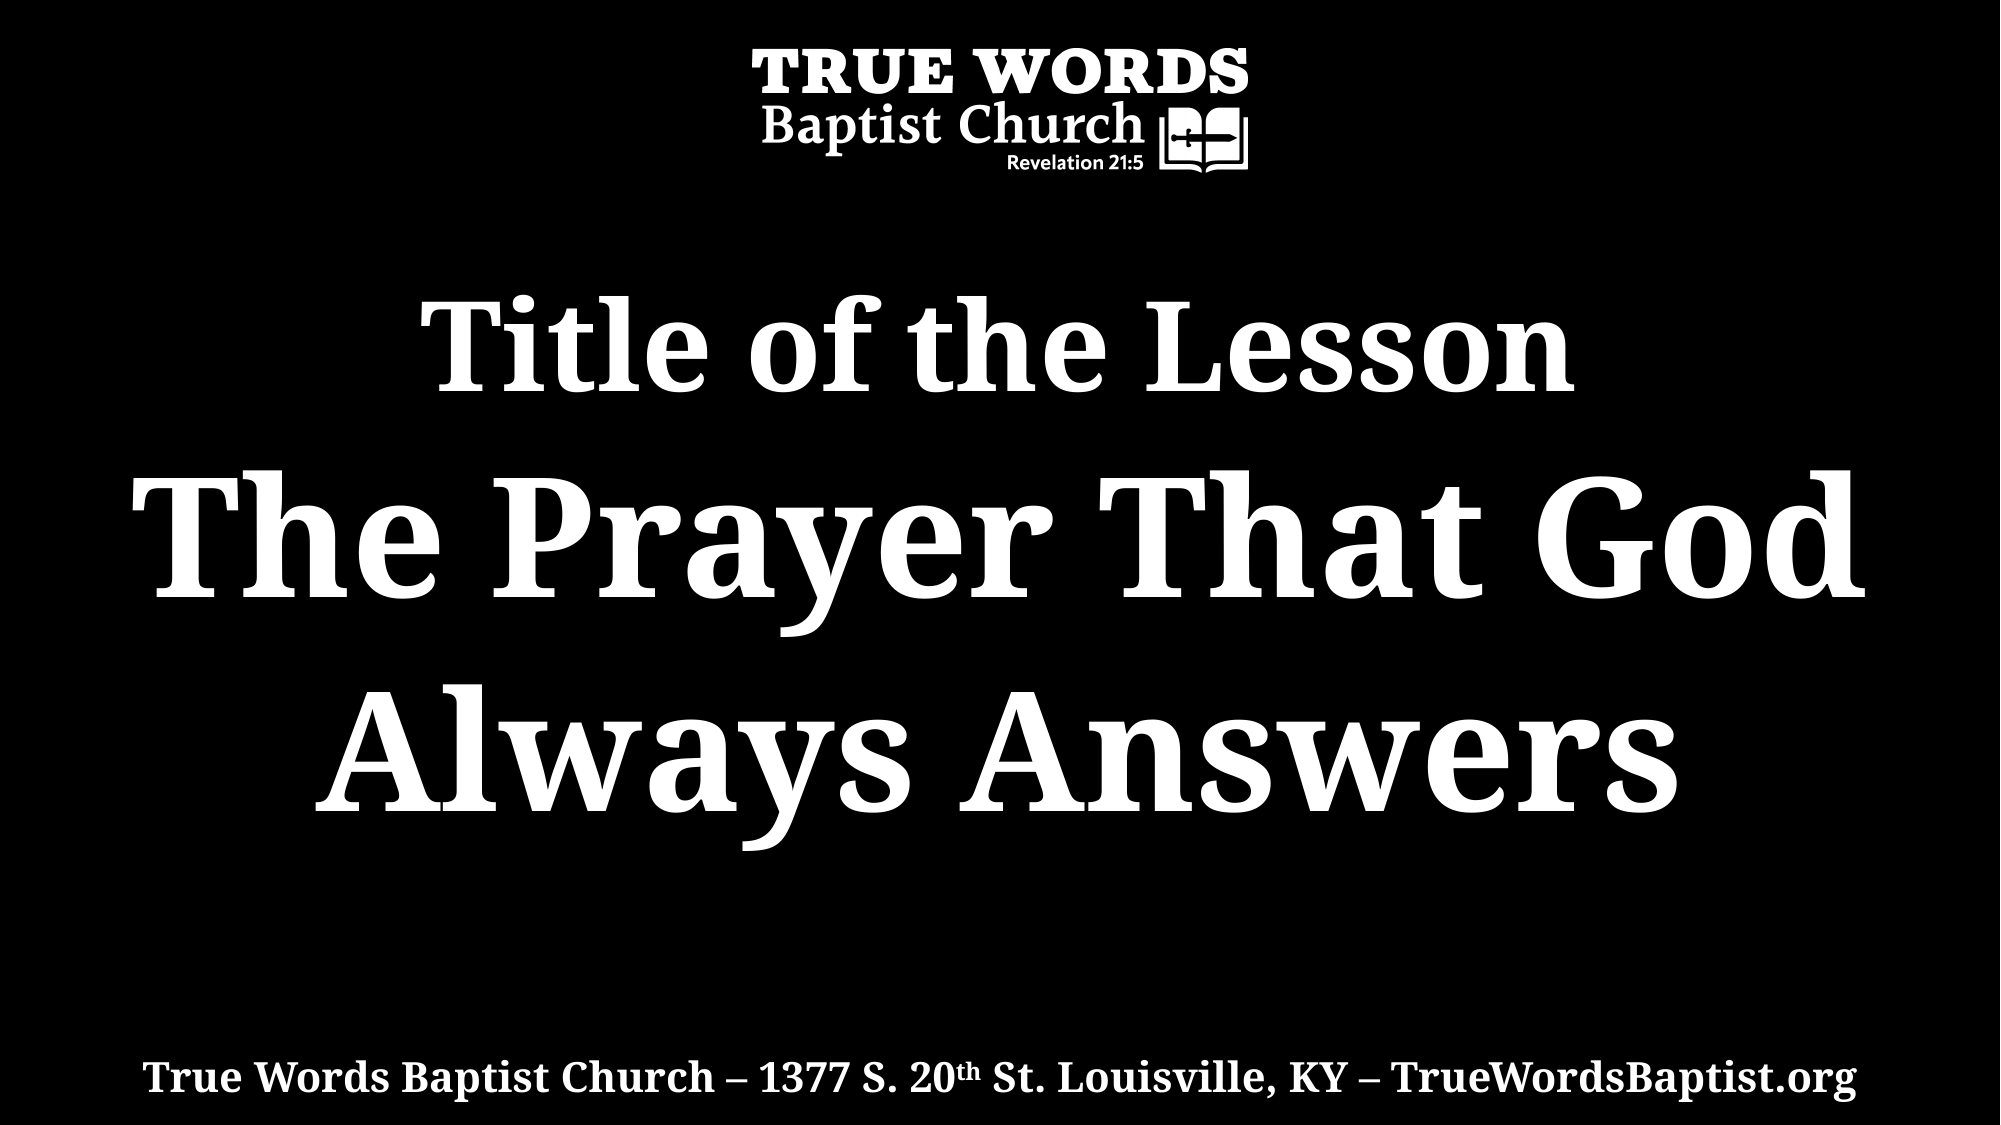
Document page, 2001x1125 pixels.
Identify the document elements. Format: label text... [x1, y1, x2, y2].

picture [752, 48, 1248, 173]
text_box Title of the Lesson The Prayer That God Always Answers [0, 248, 2000, 852]
text_box True Words Baptist Church – 1377 S. 20th St. Louisville, KY – TrueWordsBaptist.org [0, 1043, 2000, 1109]
